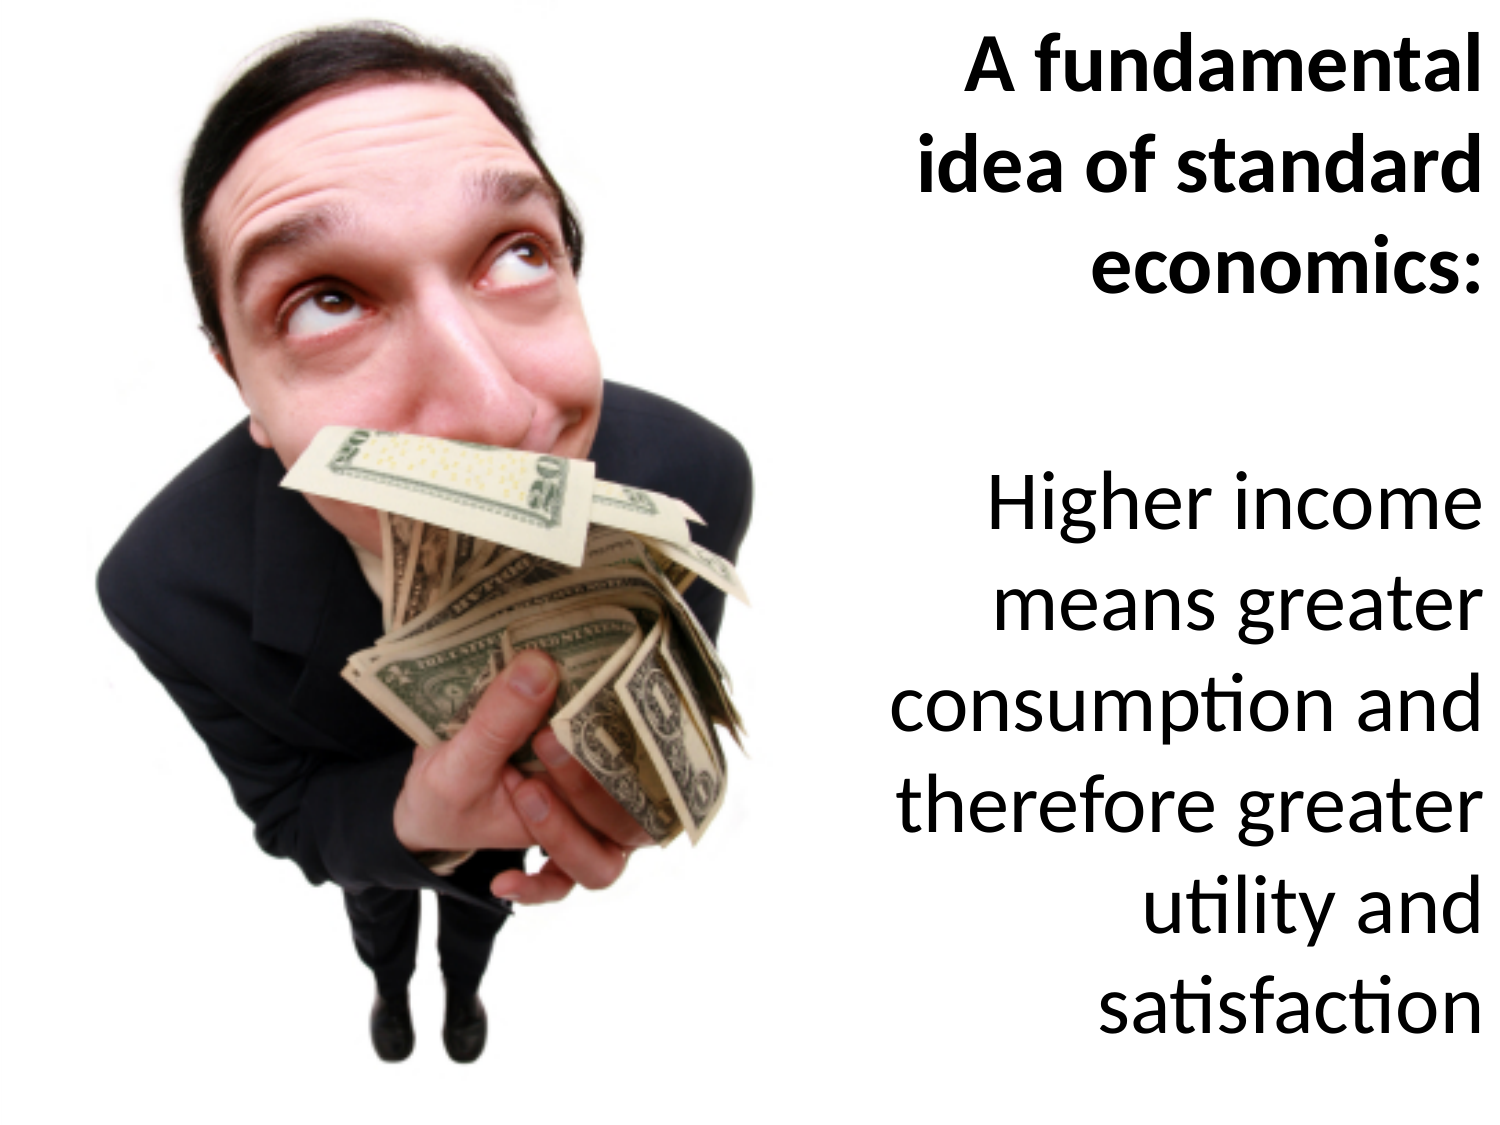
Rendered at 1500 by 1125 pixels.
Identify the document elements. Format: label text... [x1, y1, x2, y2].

list A fundamental idea of standard economics: Higher income means greater consumption and therefore greater utility and satisfaction [837, 0, 1500, 1075]
picture [0, 0, 811, 1125]
